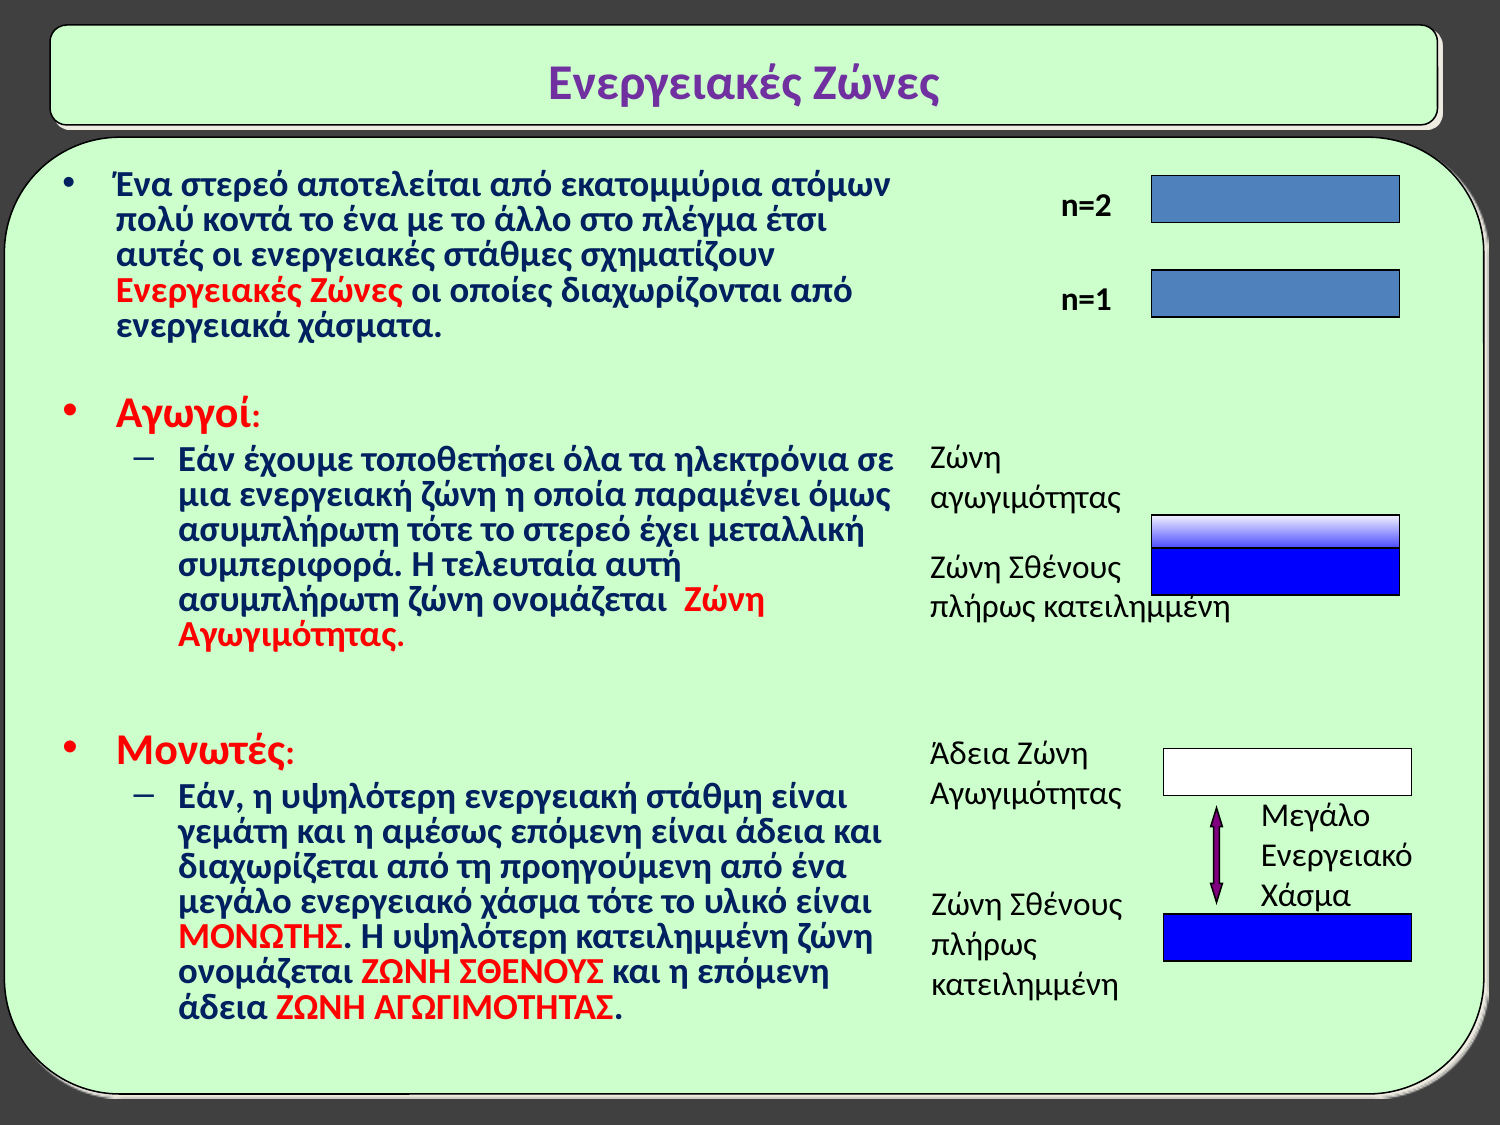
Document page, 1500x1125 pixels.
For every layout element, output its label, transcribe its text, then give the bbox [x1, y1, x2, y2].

text_box Ζώνη αγωγιμότητας [915, 428, 1152, 523]
text_box n=1 [1046, 270, 1127, 325]
text_box [1151, 270, 1400, 318]
text_box Άδεια Ζώνη Αγωγιμότητας [915, 723, 1140, 819]
text_box [1210, 807, 1223, 903]
text_box [1151, 175, 1400, 223]
list Ένα στερεό αποτελείται από εκατομμύρια ατόμων πολύ κοντά το ένα με το άλλο στο πλέγμα έτσι αυτές οι ενεργειακές στάθμες σχηματίζουν Ενεργειακές Ζώνες οι οποίες διαχωρίζονται από ενεργειακά χάσματα. Αγωγοί: Εάν έχουμε τοποθετήσει όλα τα ηλεκτρόνια σε μια ενεργειακή ζώνη η οποία παραμένει όμως ασυμπλήρωτη τότε το στερεό έχει μεταλλική συμπεριφορά. Η τελευταία αυτή ασυμπλήρωτη ζώνη ονομάζεται Ζώνη Αγωγιμότητας. Μονωτές: Εάν, η υψηλότερη ενεργειακή στάθμη είναι γεμάτη και η αμέσως επόμενη είναι άδεια και διαχωρίζεται από τη προηγούμενη από ένα μεγάλο ενεργειακό χάσμα τότε το υλικό είναι ΜΟΝΩΤΗΣ. Η υψηλότερη κατειλημμένη ζώνη ονομάζεται ΖΩΝΗ ΣΘΕΝΟΥΣ και η επόμενη άδεια ΖΩΝΗ ΑΓΩΓΙΜΟΤΗΤΑΣ. [47, 160, 916, 1035]
text_box Ζώνη Σθένους πλήρως κατειλημμένη [916, 875, 1176, 1010]
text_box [49, 24, 1438, 126]
text_box n=2 [1046, 175, 1127, 231]
text_box [1163, 748, 1412, 796]
text_box Μεγάλο Ενεργειακό Χάσμα [1246, 786, 1447, 921]
text_box [1151, 515, 1400, 547]
text_box [1176, 913, 1412, 962]
text_box Ζώνη Σθένους πλήρως κατειλημμένη [915, 537, 1258, 632]
text_box [4, 137, 1484, 1094]
text_box [1258, 547, 1400, 595]
